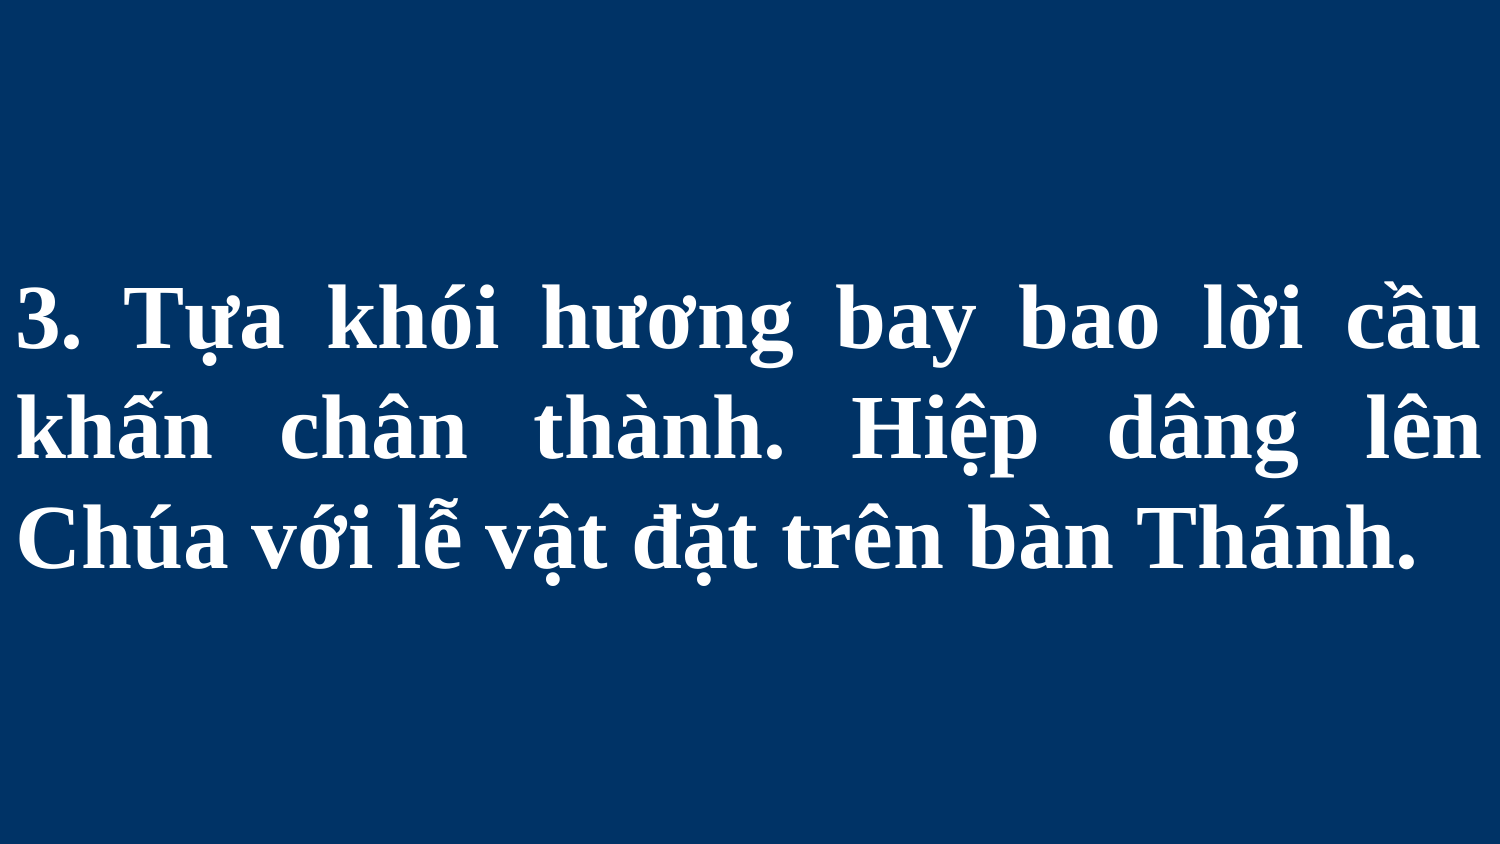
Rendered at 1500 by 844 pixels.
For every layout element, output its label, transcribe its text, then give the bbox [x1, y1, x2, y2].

title 3. Tựa khói hương bay bao lời cầu khấn chân thành. Hiệp dâng lên Chúa với lễ vật đặt trên bàn Thánh. [0, 0, 1500, 844]
